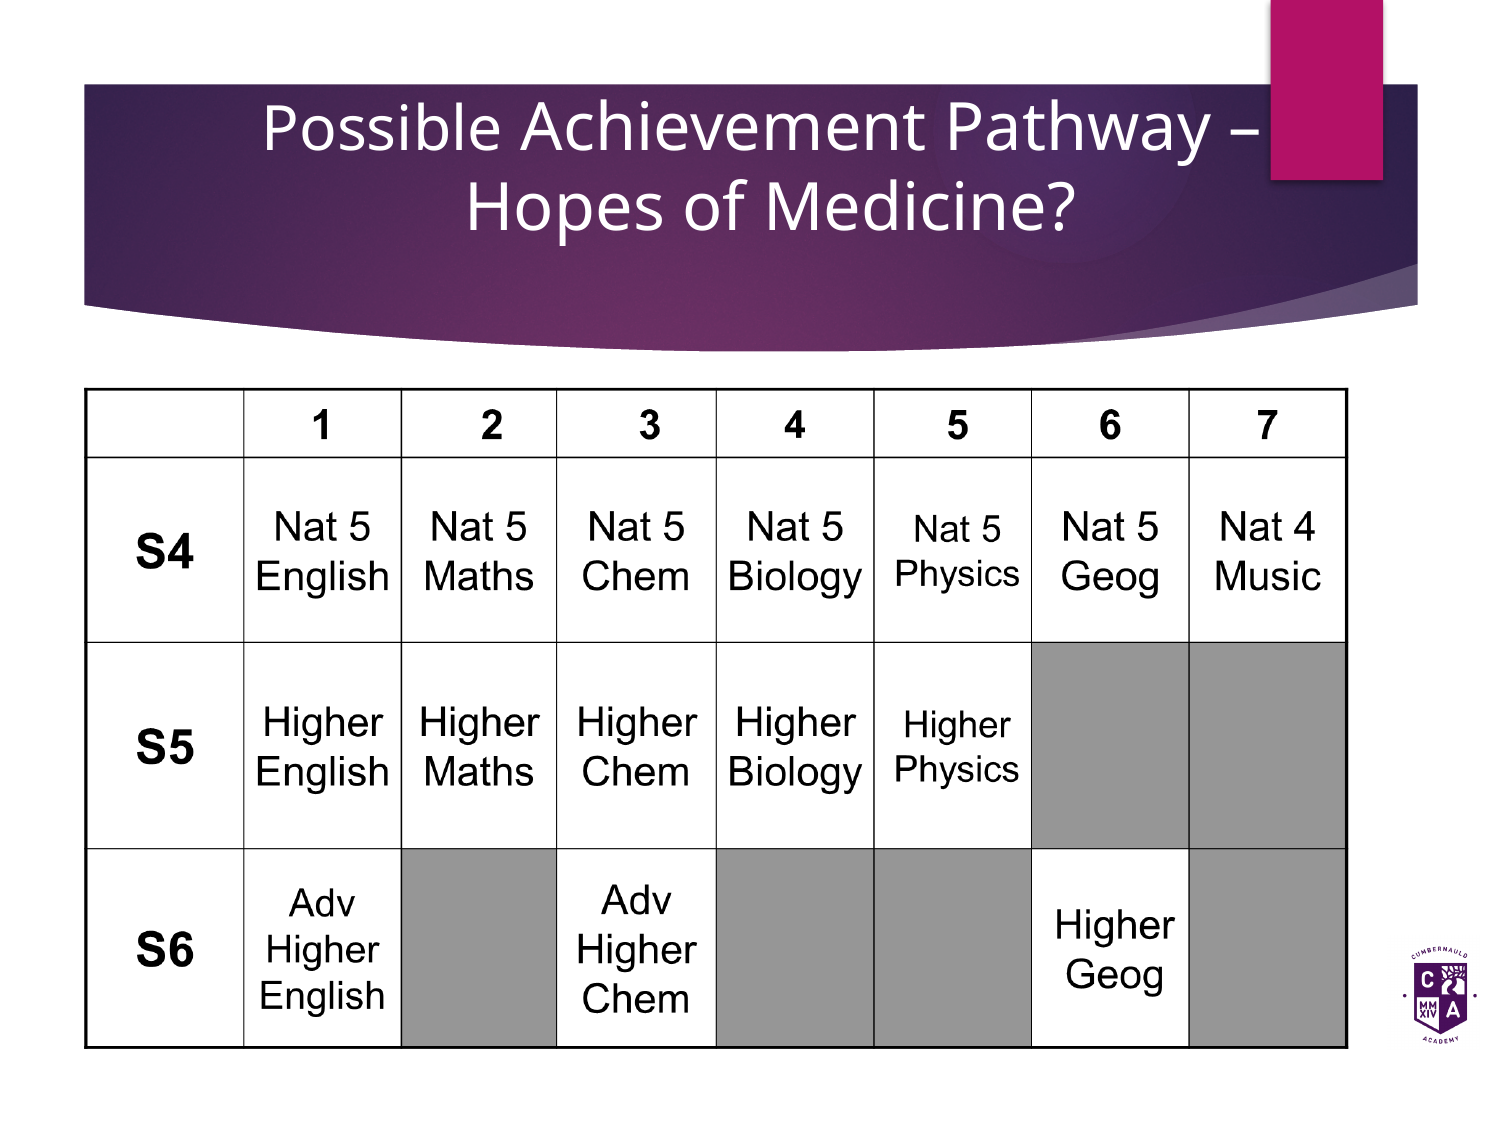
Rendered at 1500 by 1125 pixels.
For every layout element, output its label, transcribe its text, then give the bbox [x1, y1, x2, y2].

picture [1387, 935, 1480, 1050]
title Possible Achievement Pathway – Hopes of Medicine? [85, 172, 1456, 290]
picture [83, 386, 1353, 1050]
